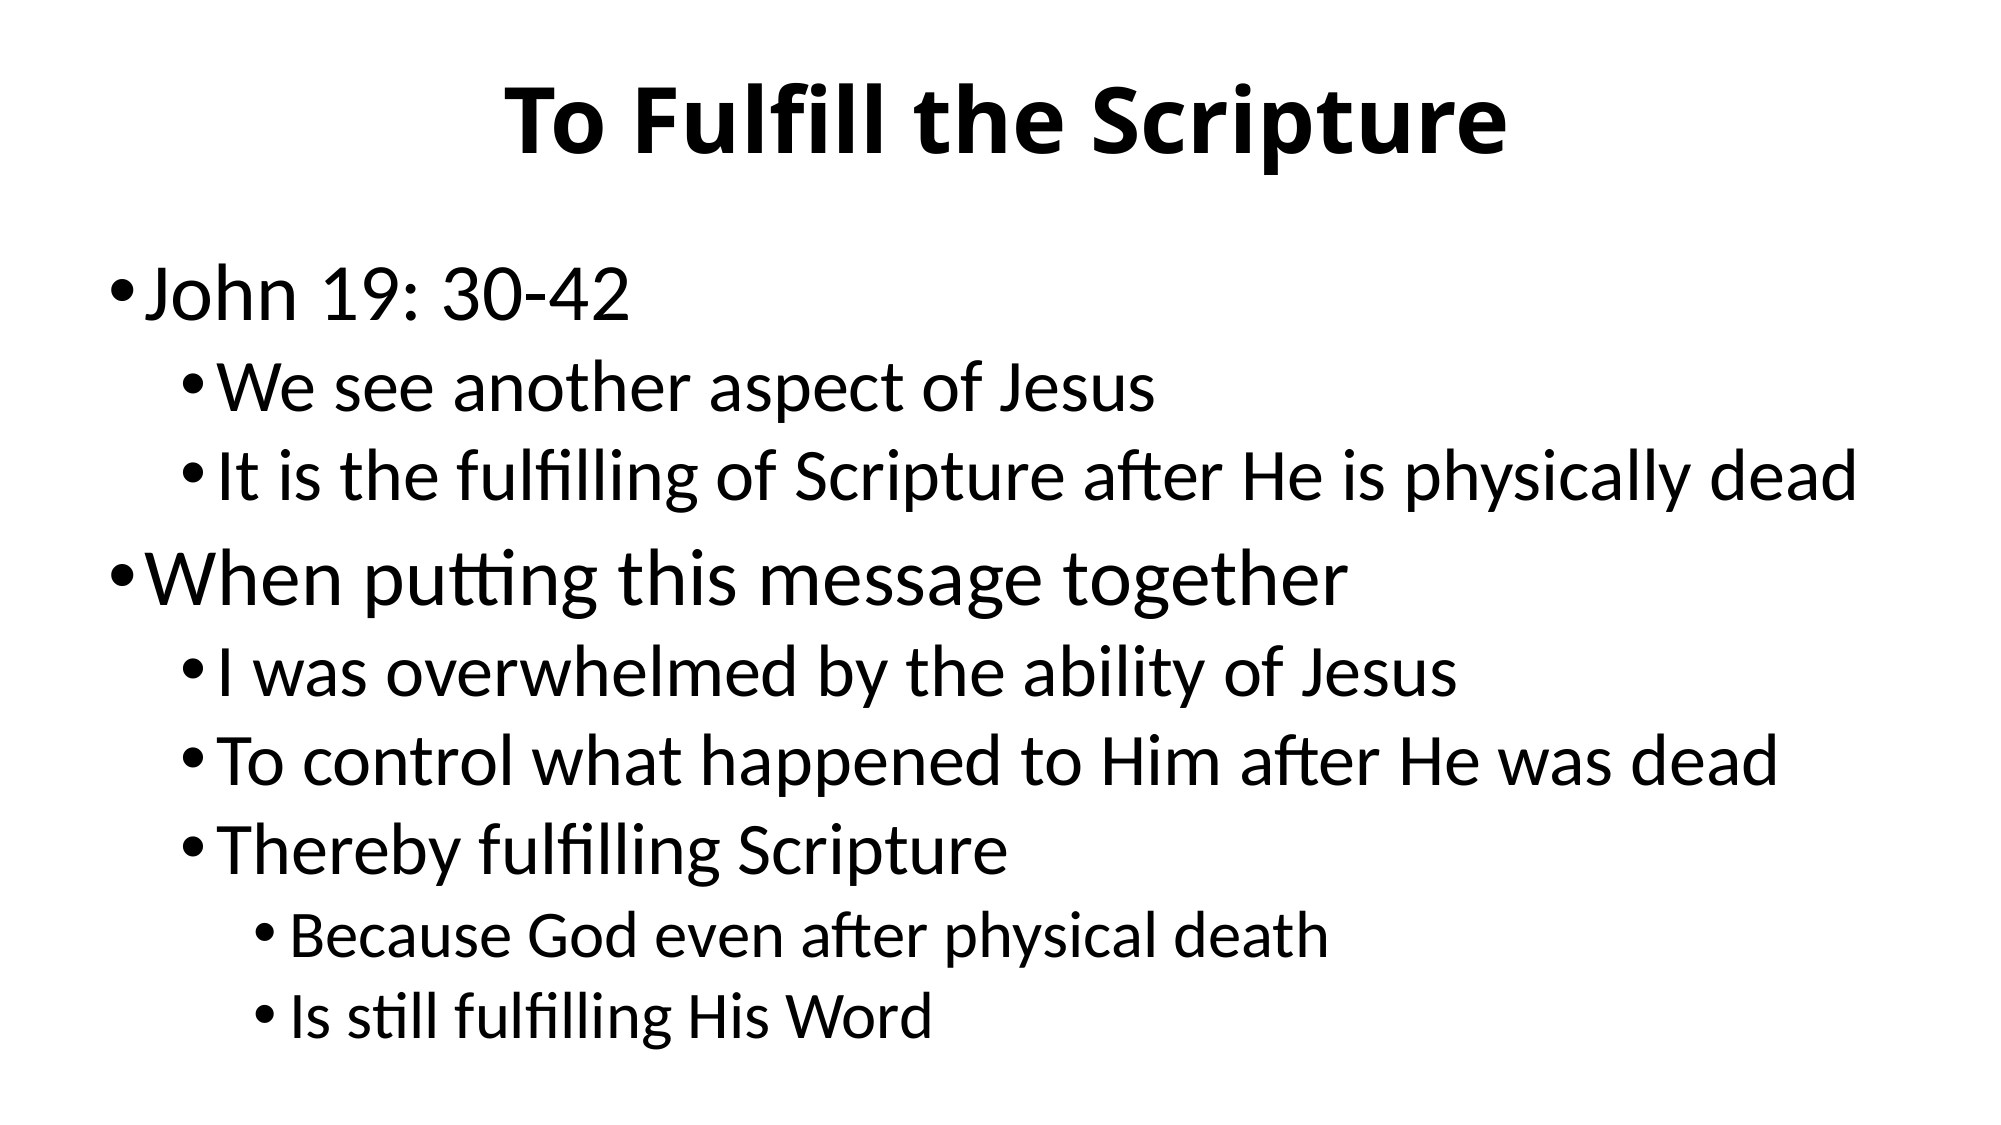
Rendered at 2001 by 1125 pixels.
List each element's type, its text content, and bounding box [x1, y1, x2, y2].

list John 19: 30-42 We see another aspect of Jesus It is the fulfilling of Scripture after He is physically dead When putting this message together I was overwhelmed by the ability of Jesus To control what happened to Him after He was dead Thereby fulfilling Scripture Because God even after physical death Is still fulfilling His Word [93, 242, 1920, 1125]
title To Fulfill the Scripture [93, 41, 1920, 207]
